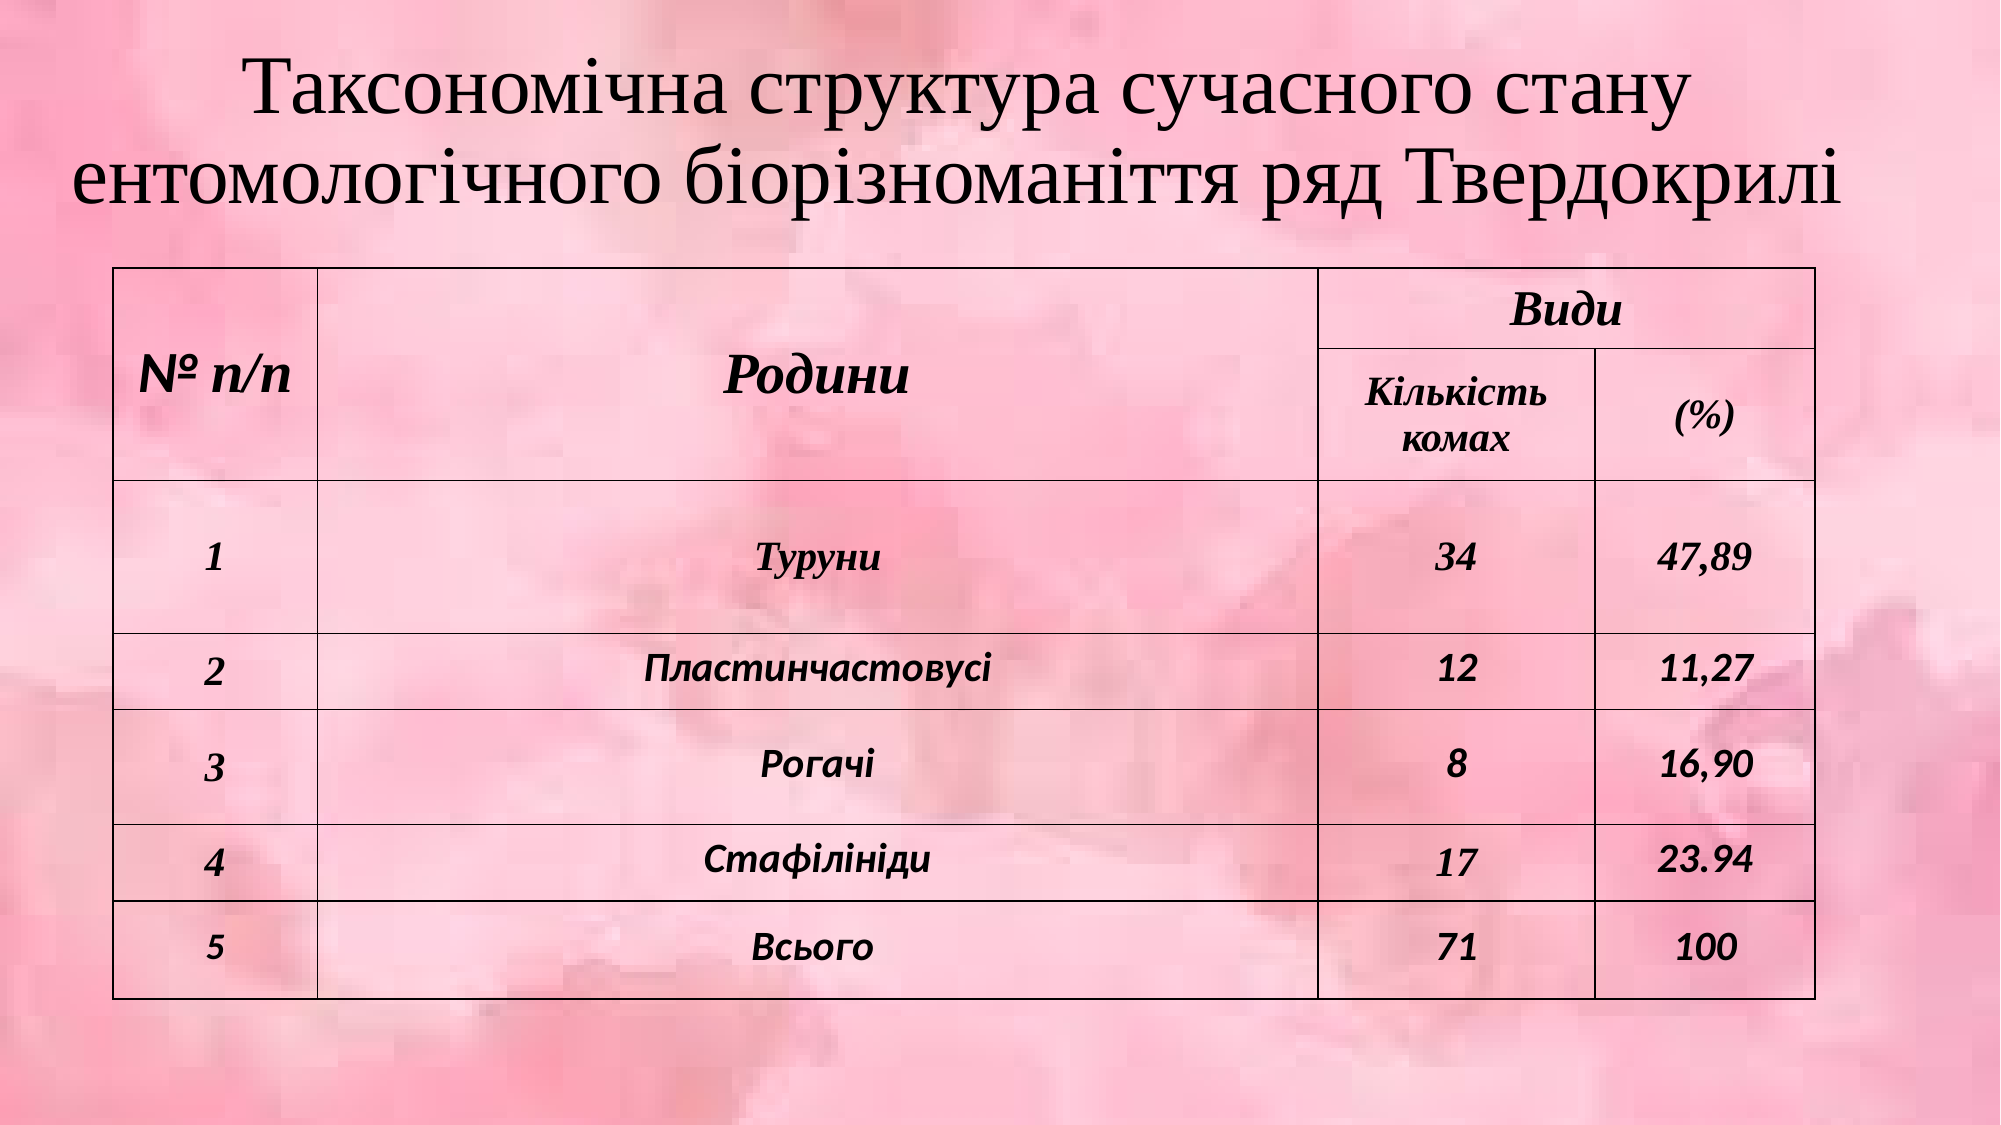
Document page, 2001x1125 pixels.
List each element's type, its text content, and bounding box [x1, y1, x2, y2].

table_cell Всього [318, 902, 1317, 998]
table_cell 5 [114, 902, 317, 998]
table_cell 23.94 [1596, 825, 1814, 900]
table_cell 4 [114, 825, 317, 900]
table_cell 2 [114, 634, 317, 709]
table_cell (%) [1596, 349, 1814, 480]
table_cell Кількість комах [1319, 349, 1594, 480]
table_header Види [1319, 269, 1814, 348]
title Таксономічна структура сучасного стану ентомологічного біорізноманіття ряд Твердокрилі [48, 34, 1887, 269]
table_cell 34 [1319, 481, 1594, 633]
table_cell Туруни [318, 481, 1317, 633]
table_cell Рогачі [318, 710, 1317, 824]
table_cell 16,90 [1596, 710, 1814, 824]
table_cell Пластинчастовусі [318, 634, 1317, 709]
table_header Родини [318, 269, 1317, 480]
table_cell 3 [114, 710, 317, 824]
table_cell 1 [114, 481, 317, 633]
table_cell Стафілініди [318, 825, 1317, 900]
table_cell 100 [1596, 902, 1814, 998]
table_header № п/п [114, 269, 317, 480]
table_cell 11,27 [1596, 634, 1814, 709]
table_cell 71 [1319, 902, 1594, 998]
table_cell 47,89 [1596, 481, 1814, 633]
table_cell 12 [1319, 634, 1594, 709]
picture [0, 0, 2001, 1125]
table_cell 8 [1319, 710, 1594, 824]
table_cell 17 [1319, 825, 1594, 900]
